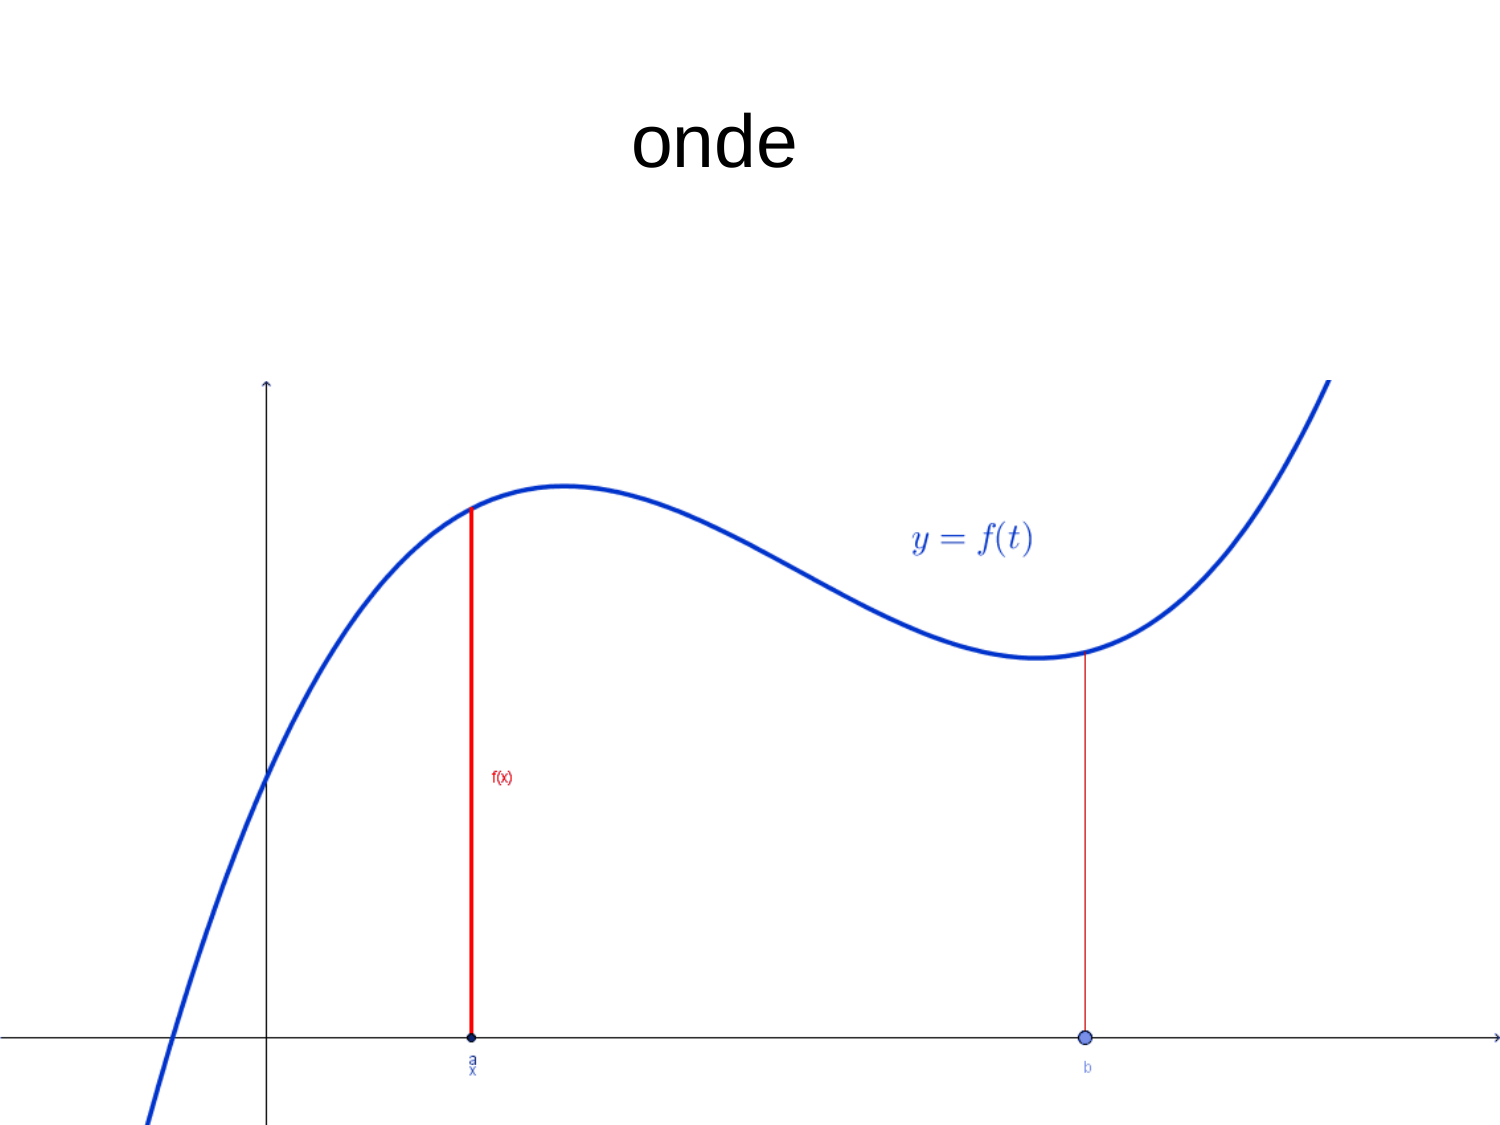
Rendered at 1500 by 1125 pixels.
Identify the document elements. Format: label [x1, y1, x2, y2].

picture [0, 380, 1500, 1125]
